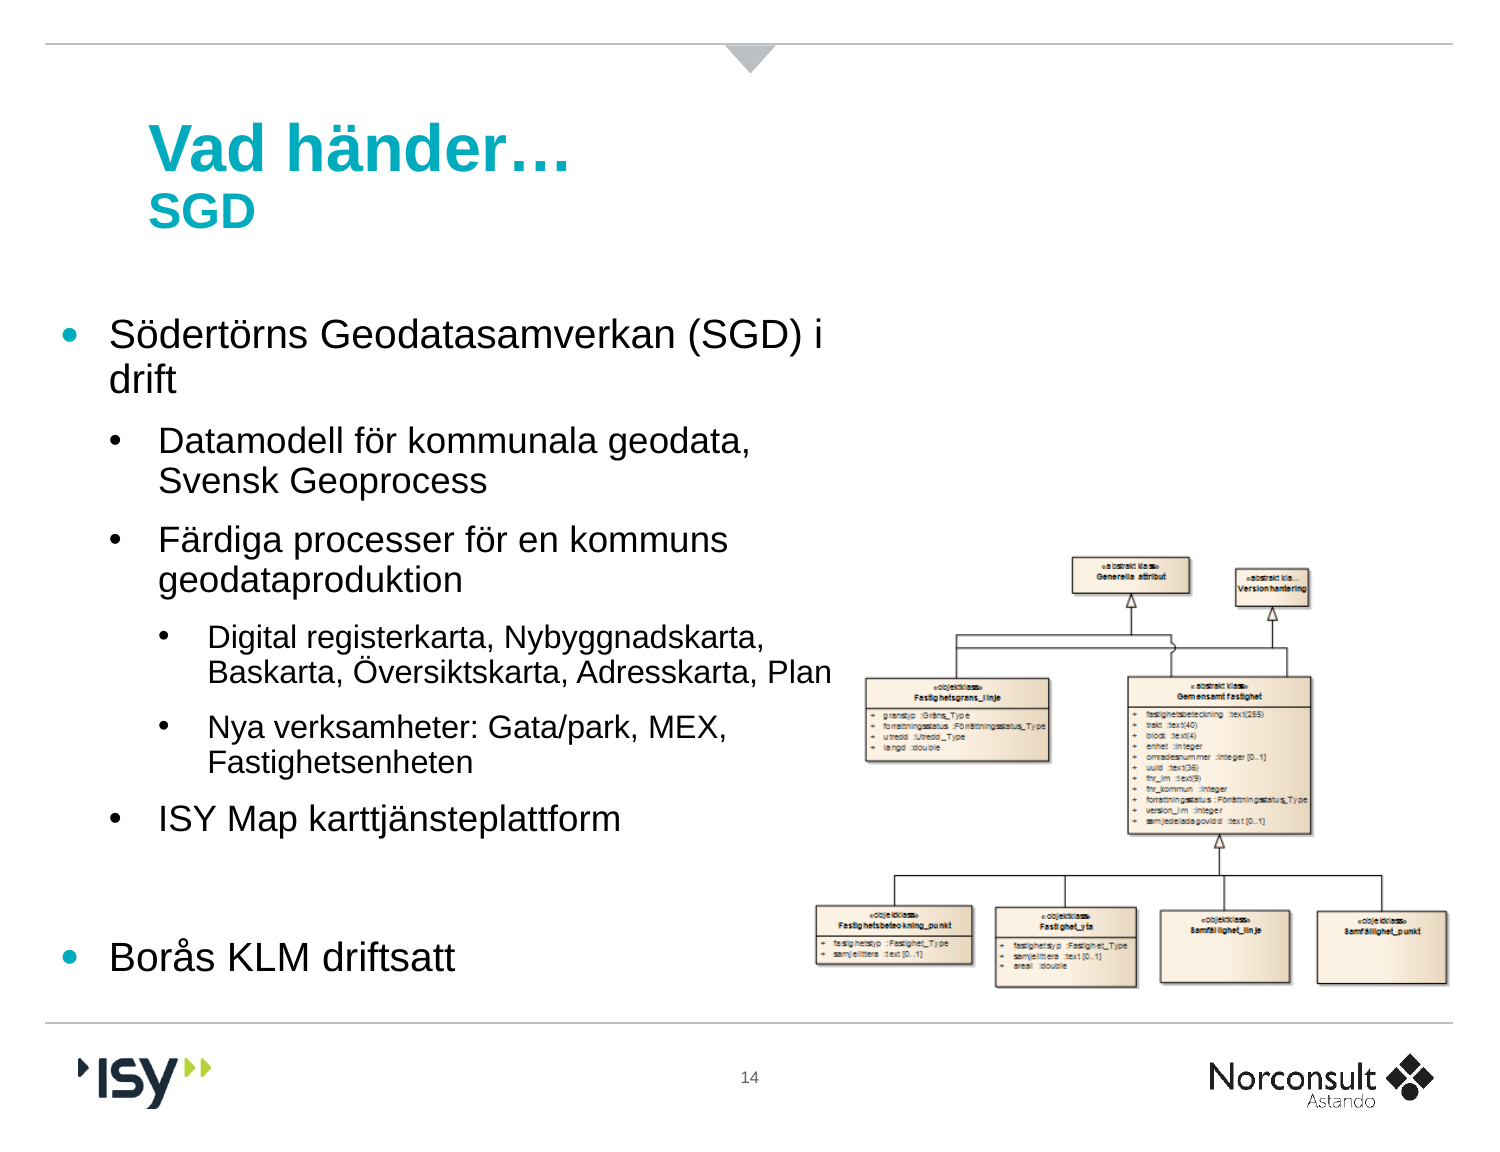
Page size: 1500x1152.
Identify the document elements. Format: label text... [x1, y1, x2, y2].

picture [78, 1058, 211, 1109]
list Södertörns Geodatasamverkan (SGD) i drift Datamodell för kommunala geodata, Svensk Geoprocess Färdiga processer för en kommuns geodataproduktion Digital registerkarta, Nybyggnadskarta, Baskarta, Översiktskarta, Adresskarta, Plan Nya verksamheter: Gata/park, MEX, Fastighetsenheten ISY Map karttjänsteplattform Borås KLM driftsatt [59, 313, 849, 989]
picture [810, 550, 1451, 989]
title Vad händer… SGD [148, 86, 1356, 240]
picture [1210, 1053, 1434, 1114]
slide_number 14 [732, 1066, 768, 1087]
